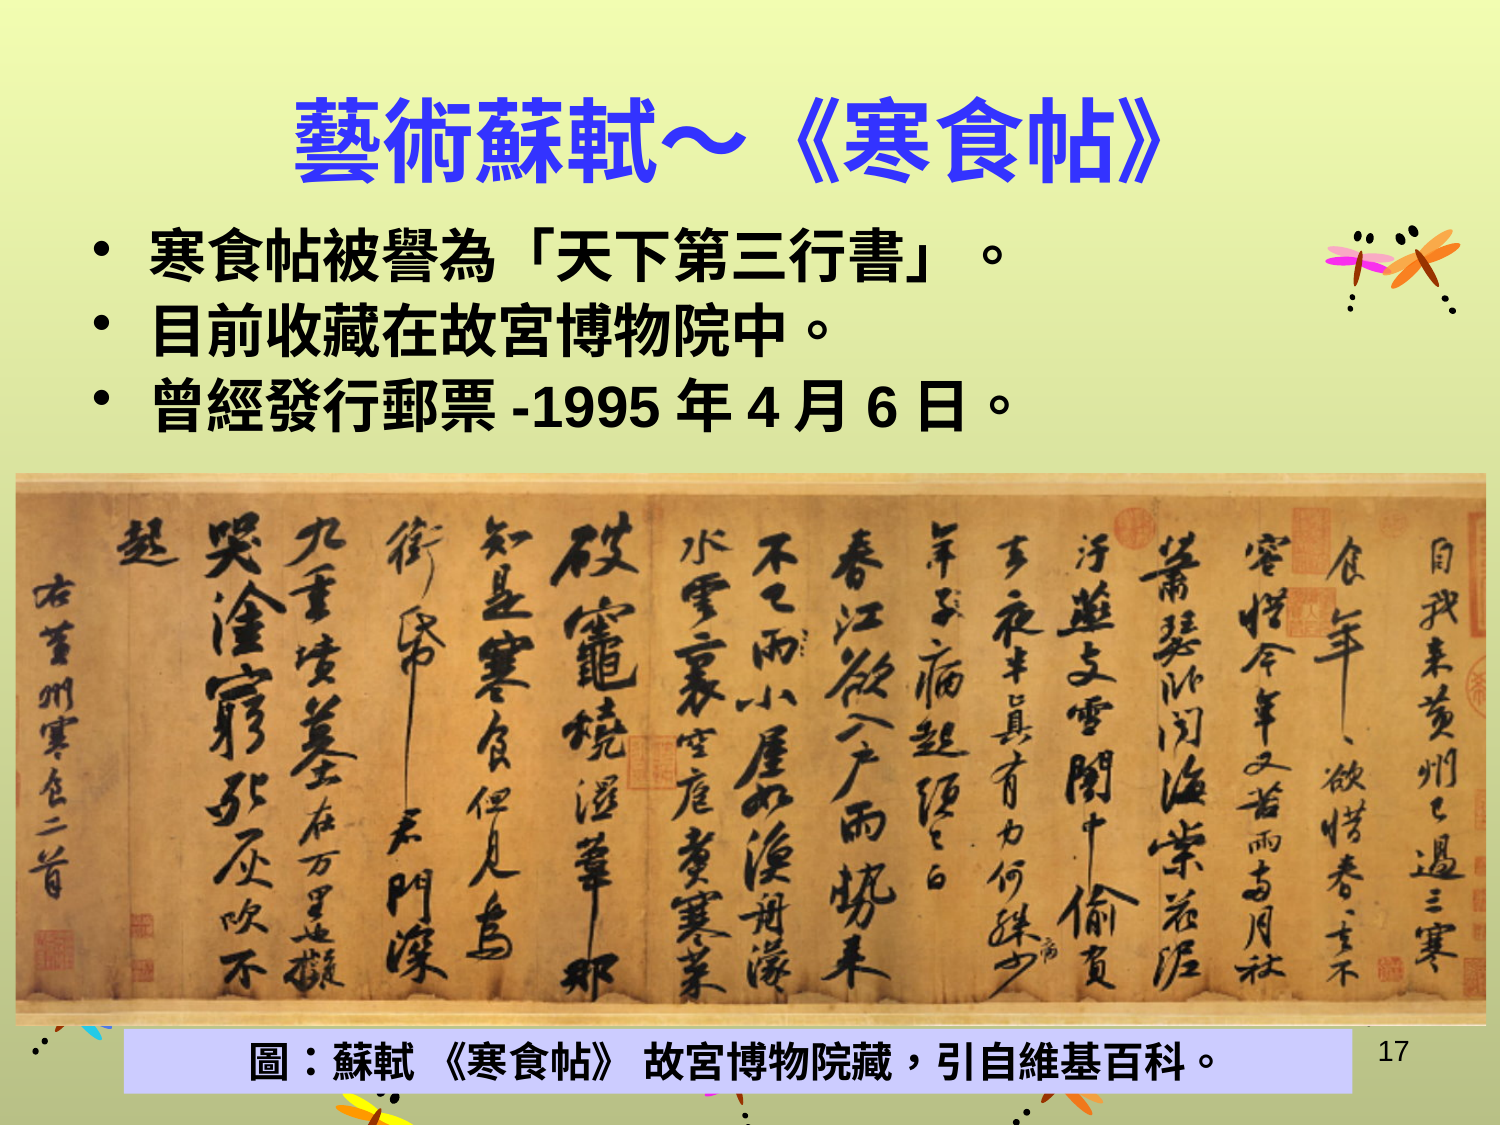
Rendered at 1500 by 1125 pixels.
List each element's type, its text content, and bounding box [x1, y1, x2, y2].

title 藝術蘇軾～《寒食帖》 [75, 45, 1425, 233]
picture [15, 473, 1487, 1026]
text_box 圖：蘇軾 《寒食帖》 故宮博物院藏，引自維基百科。 [123, 1028, 1353, 1094]
slide_number 17 [1074, 1026, 1425, 1103]
list 寒食帖被譽為「天下第三行書」。 目前收藏在故宮博物院中。 曾經發行郵票-1995年4月6日。 [76, 220, 1447, 468]
